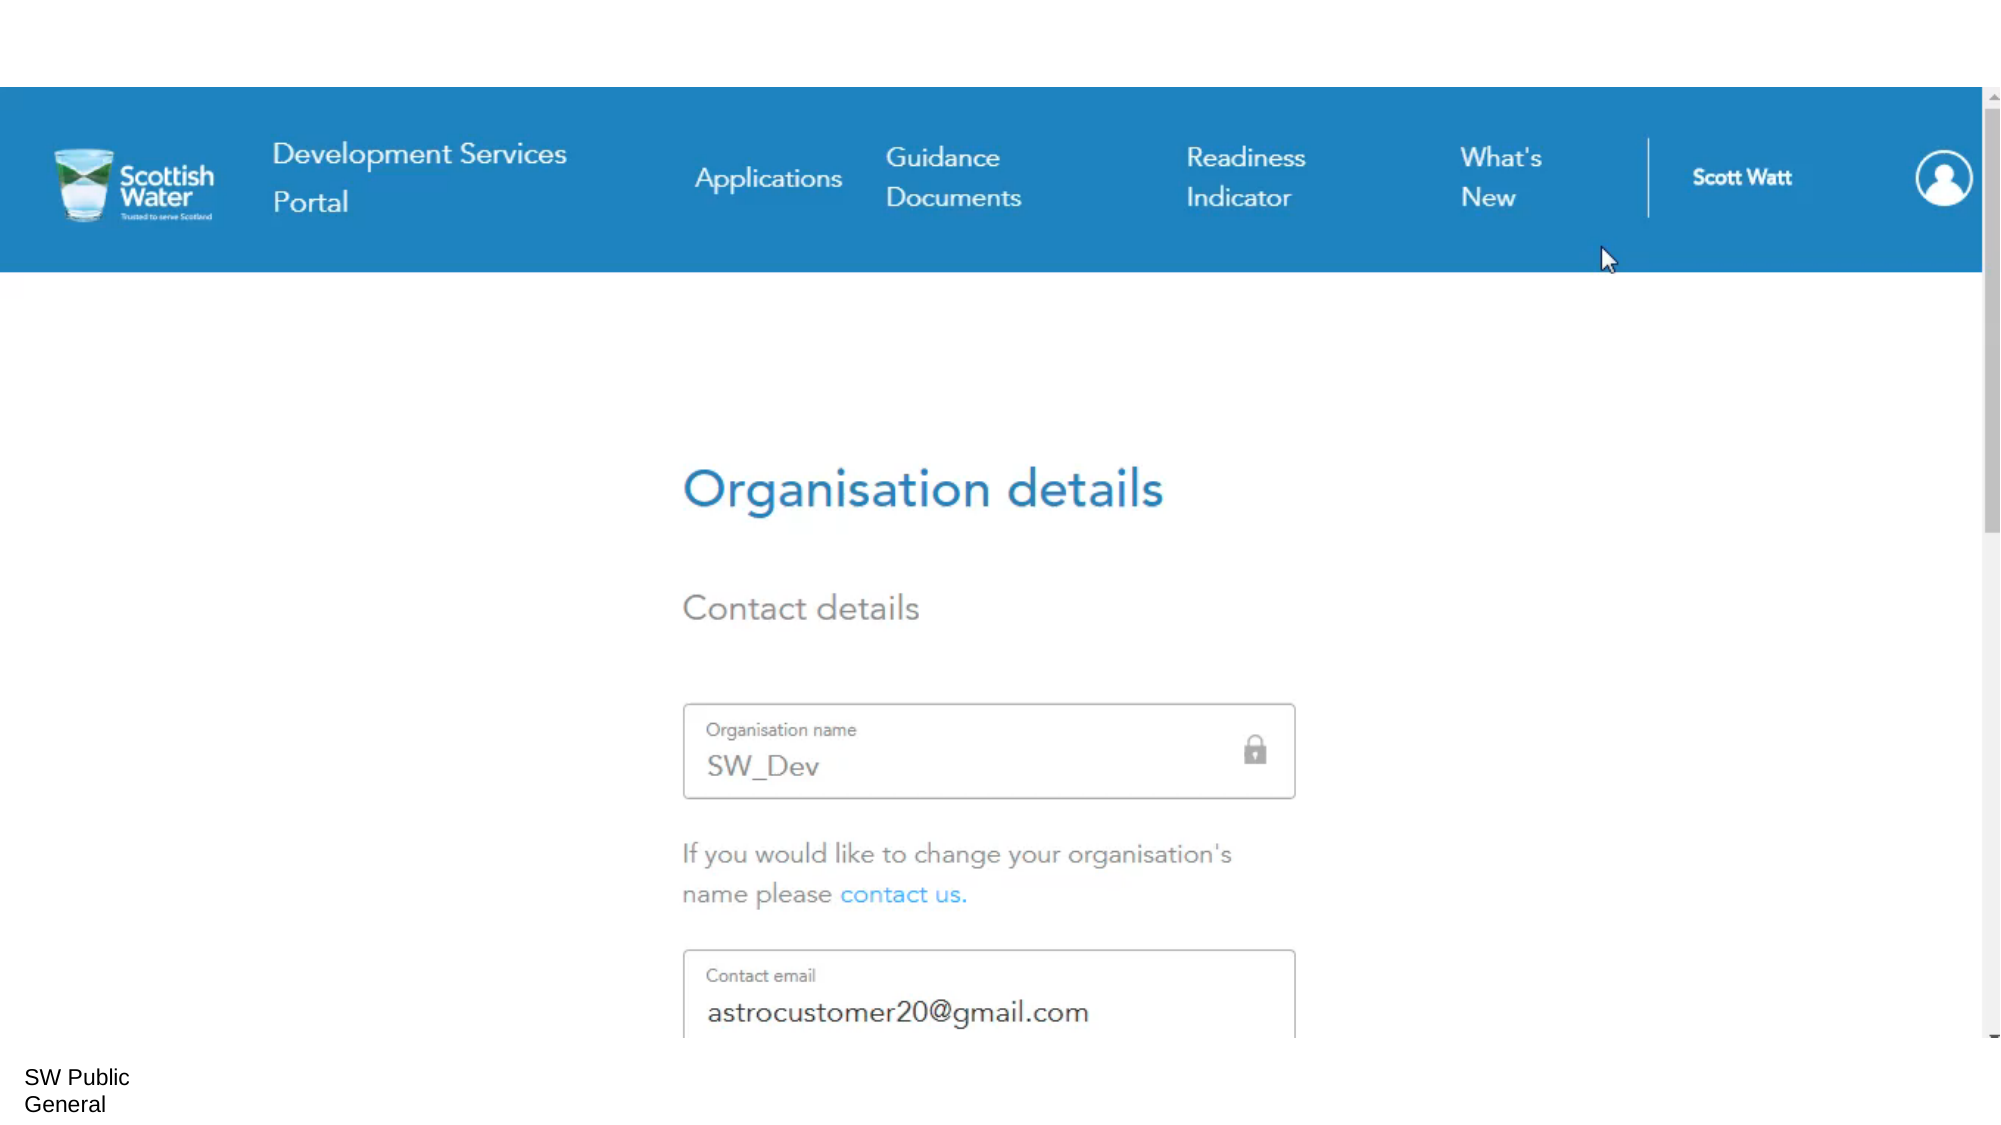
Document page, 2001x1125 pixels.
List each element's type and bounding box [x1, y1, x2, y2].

text_box [0, 86, 2000, 1038]
